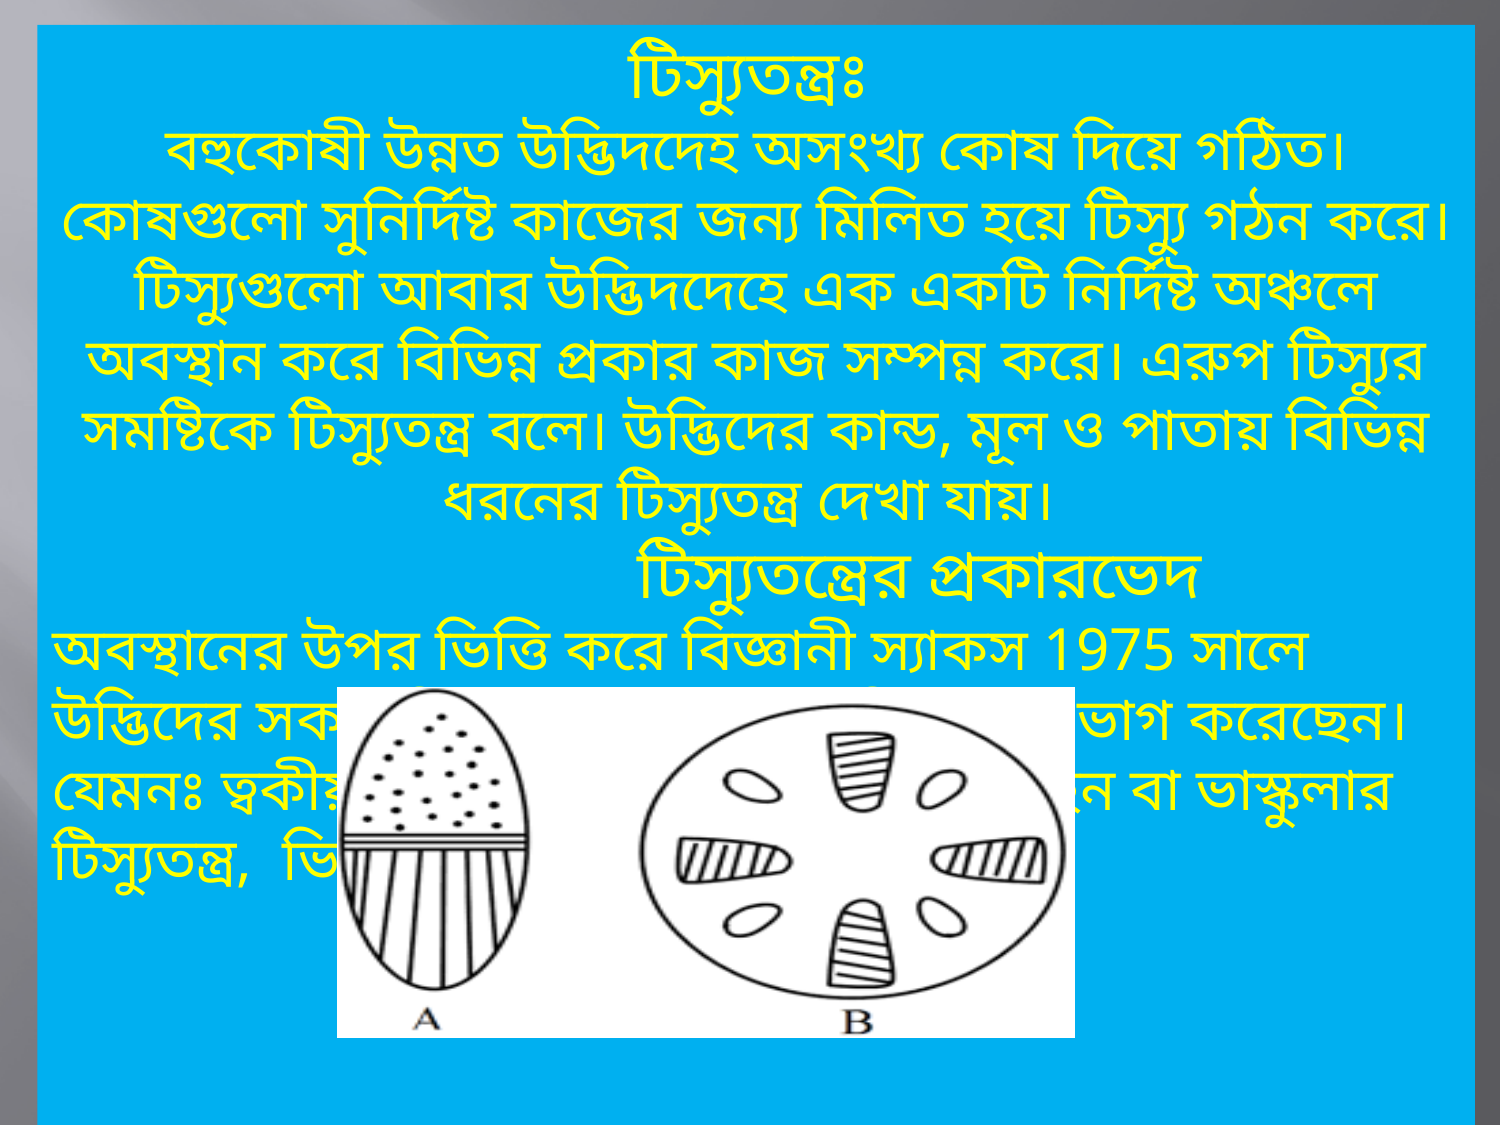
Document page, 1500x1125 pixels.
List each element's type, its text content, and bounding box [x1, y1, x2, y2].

picture [337, 687, 1076, 1037]
text_box টিস্যুতন্ত্রঃ বহুকোষী উন্নত উদ্ভিদদেহ অসংখ্য কোষ দিয়ে গঠিত। কোষগুলো সুনির্দিষ্ট কাজের জন্য মিলিত হয়ে টিস্যু গঠন করে। টিস্যুগুলো আবার উদ্ভিদদেহে এক একটি নির্দিষ্ট অঞ্চলে অবস্থান করে বিভিন্ন প্রকার কাজ সম্পন্ন করে। এরুপ টিস্যুর সমষ্টিকে টিস্যুতন্ত্র বলে। উদ্ভিদের কান্ড, মূল ও পাতায় বিভিন্ন ধরনের টিস্যুতন্ত্র দেখা যায়। টিস্যুতন্ত্রের প্রকারভেদ অবস্থানের উপর ভিত্তি করে বিজ্ঞানী স্যাকস 1975 সালে উদ্ভিদের সকল টিস্যুতন্ত্রকে প্রধানত তিনভাগে ভাগ করেছেন। যেমনঃ ত্বকীয় বা এপিডার্মাল টিস্যুতন্ত্র, পরিবহন বা ভাস্কুলার টিস্যুতন্ত্র, ভিত্তি বা গ্রাউন্ড টিস্যুতন্ত্র। [37, 24, 1475, 1125]
